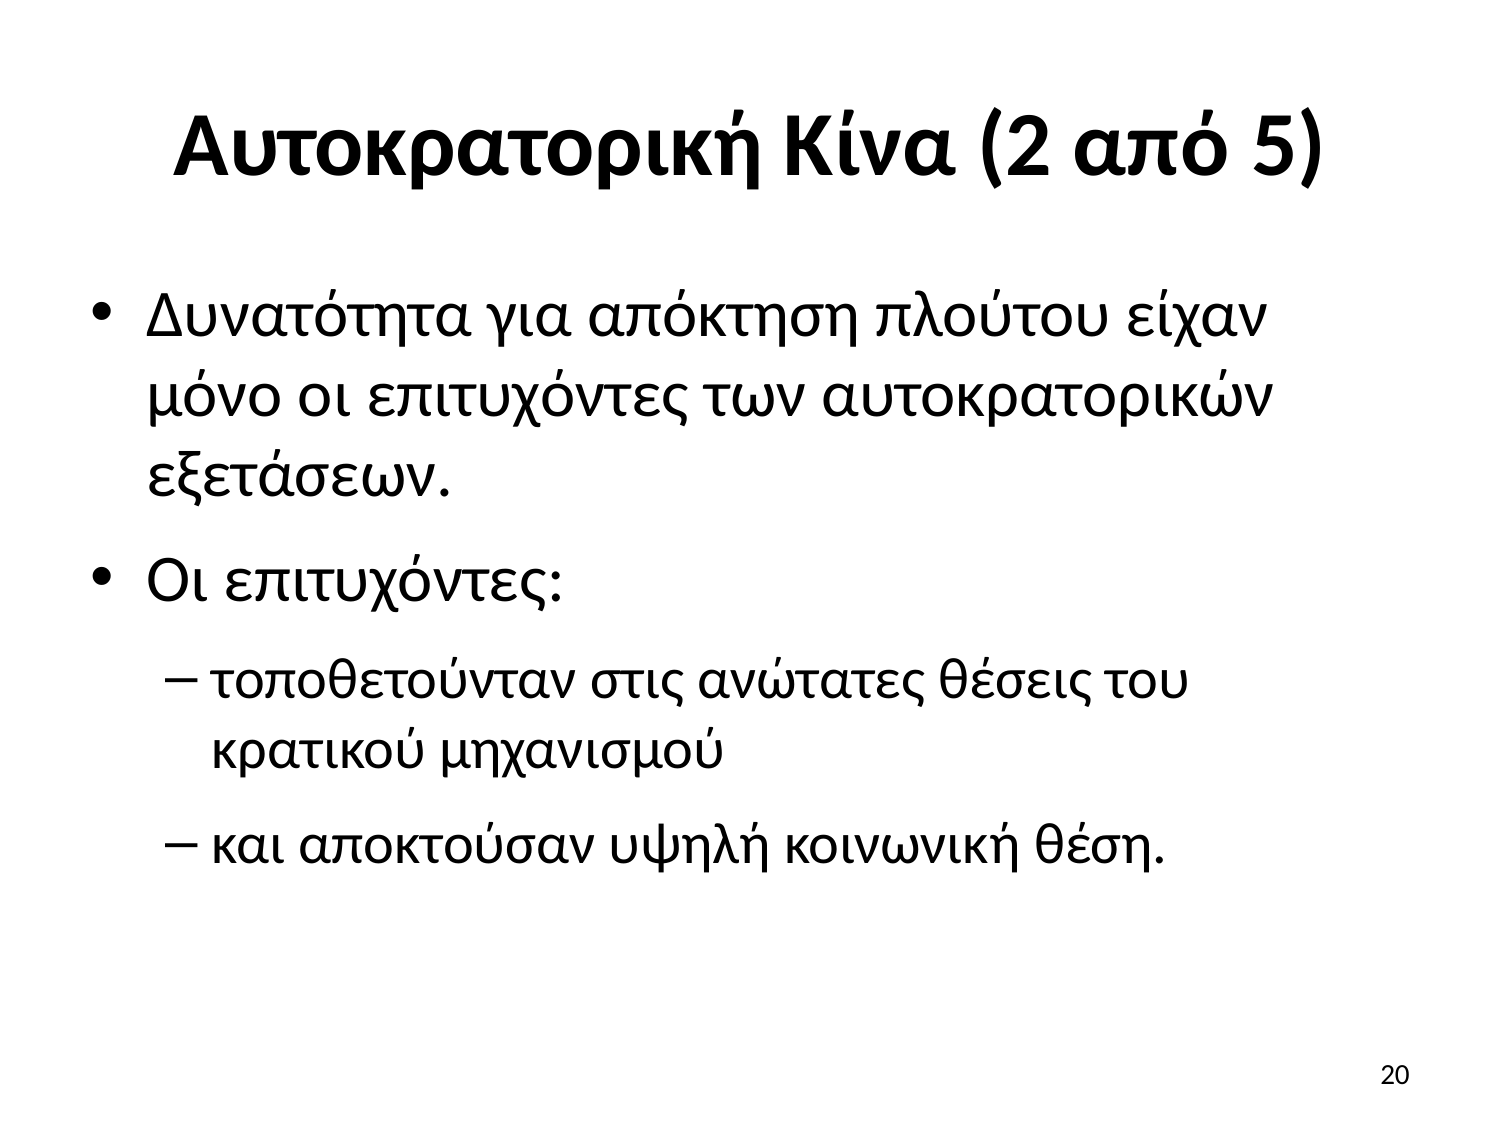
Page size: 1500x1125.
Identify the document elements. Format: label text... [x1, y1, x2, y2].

list Δυνατότητα για απόκτηση πλούτου είχαν μόνο οι επιτυχόντες των αυτοκρατορικών εξετάσεων. Οι επιτυχόντες: τοποθετούνταν στις ανώτατες θέσεις του κρατικού μηχανισμού και αποκτούσαν υψηλή κοινωνική θέση. [75, 262, 1425, 1005]
slide_number 20 [1074, 1042, 1425, 1103]
title Αυτοκρατορική Κίνα (2 από 5) [75, 45, 1425, 233]
